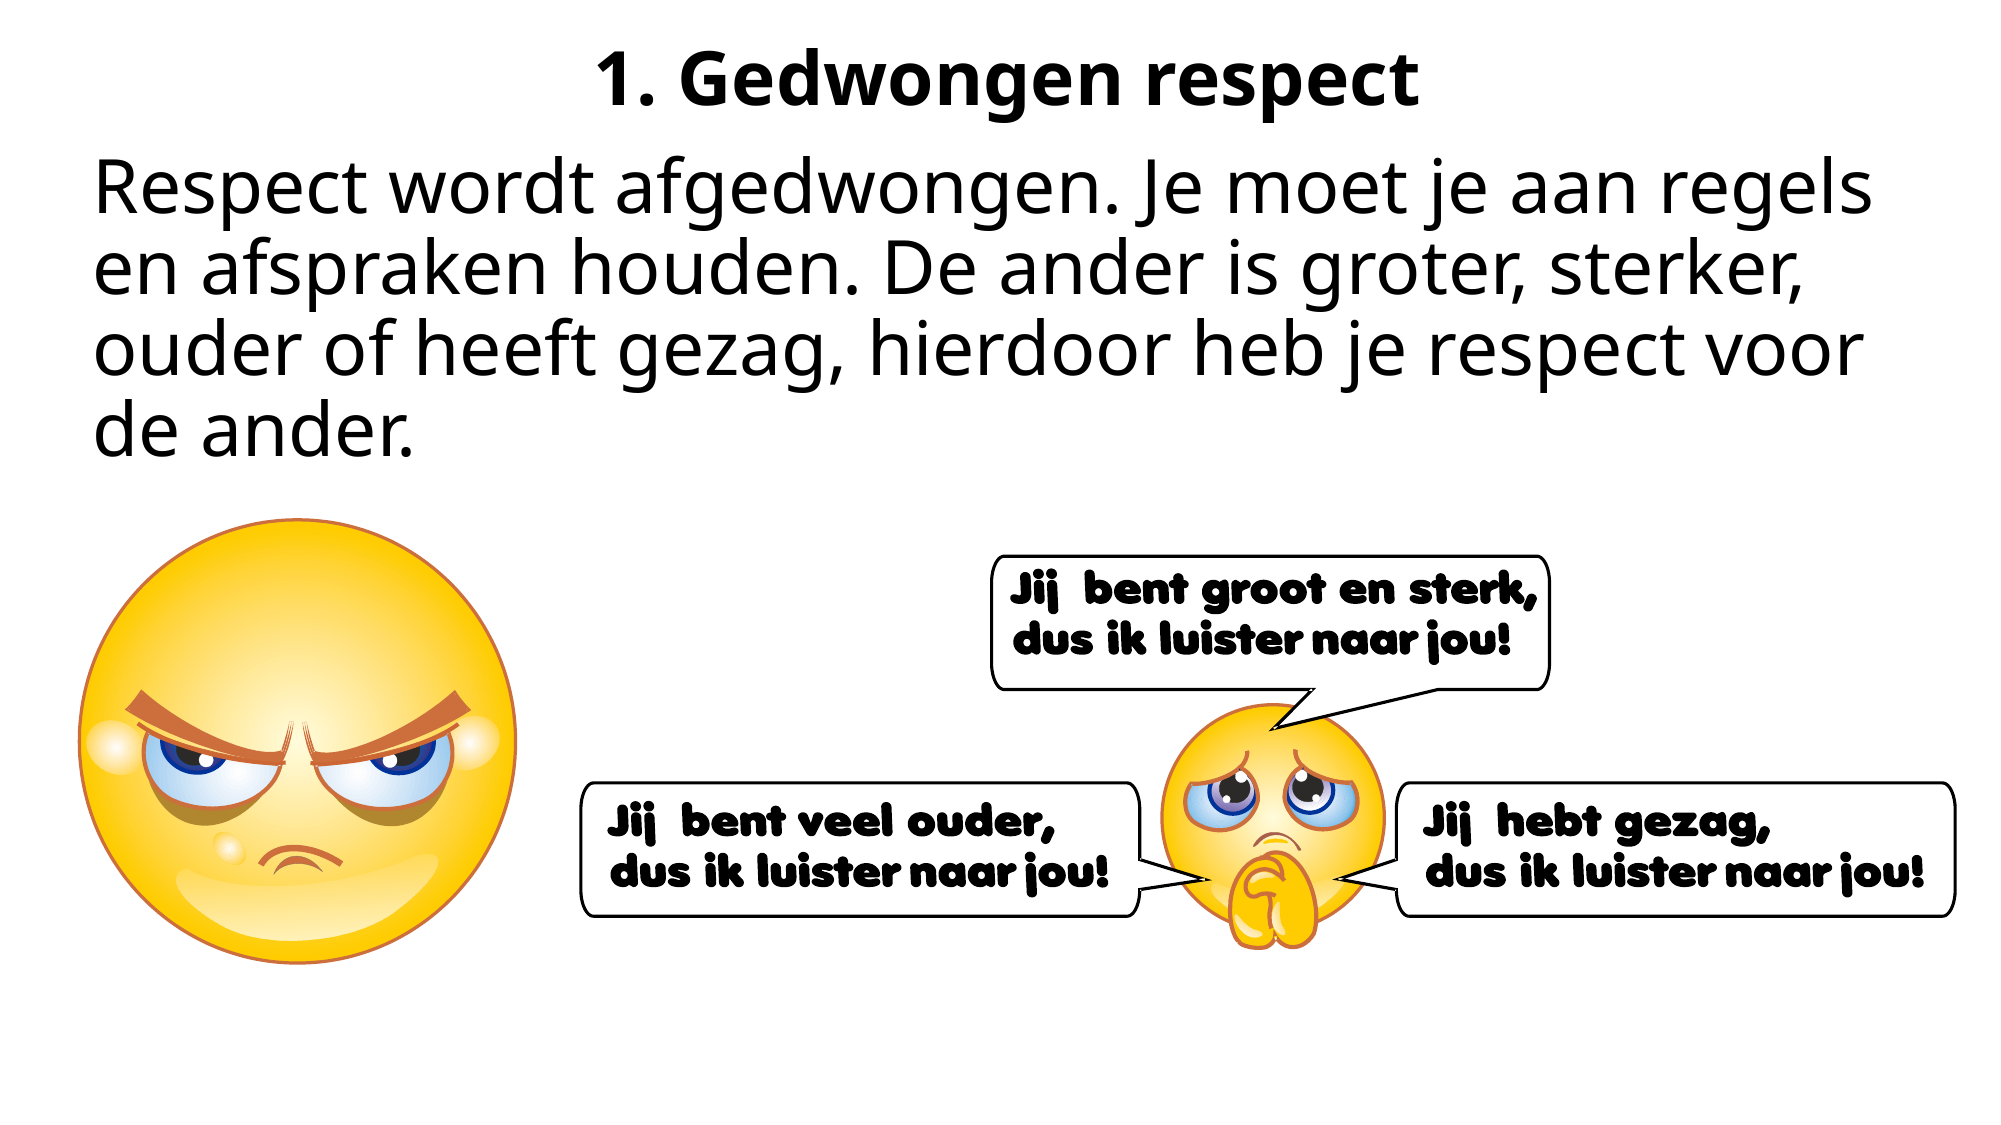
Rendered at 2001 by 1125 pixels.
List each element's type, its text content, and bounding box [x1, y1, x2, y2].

picture [77, 518, 1957, 965]
text_box 1. Gedwongen respect [77, 33, 1957, 141]
text_box Respect wordt afgedwongen. Je moet je aan regels en afspraken houden. De ander is groter, sterker, ouder of heeft gezag, hierdoor heb je respect voor de ander. [77, 141, 1957, 412]
